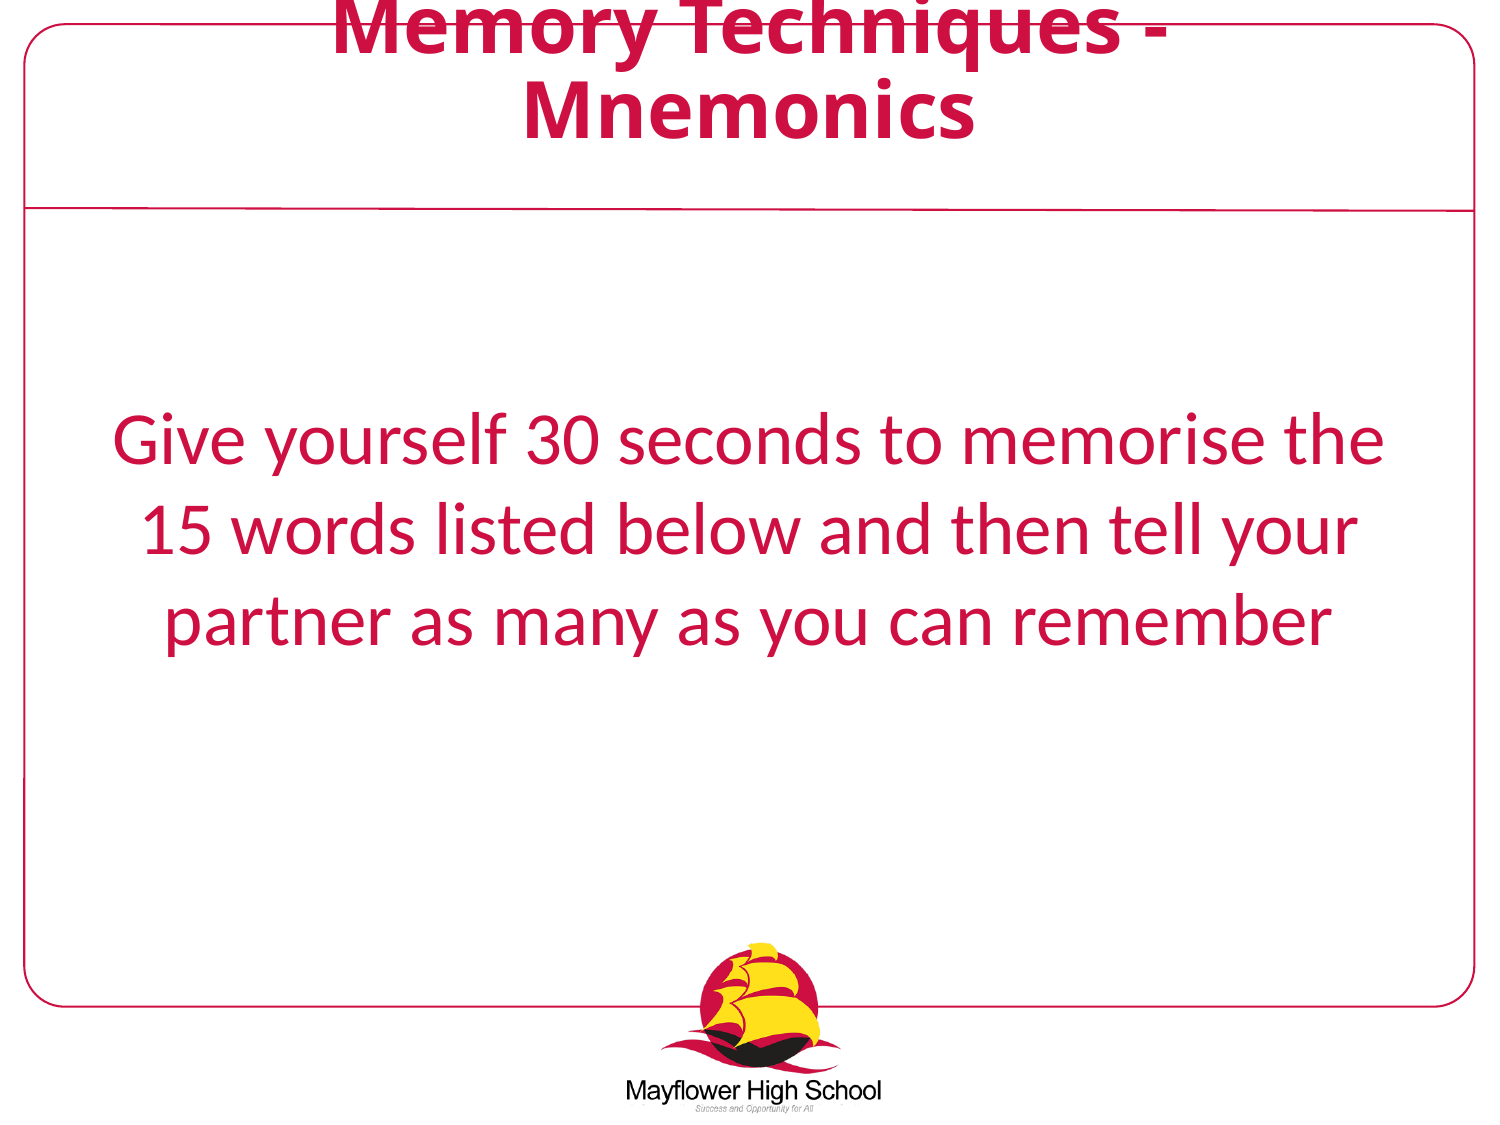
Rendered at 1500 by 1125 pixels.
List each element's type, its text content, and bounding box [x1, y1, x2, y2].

text_box Give yourself 30 seconds to memorise the 15 words listed below and then tell your partner as many as you can remember [74, 382, 1425, 1125]
picture [578, 902, 920, 1125]
text_box Memory Techniques - Mnemonics [99, 24, 1399, 164]
text_box [23, 23, 1476, 1008]
